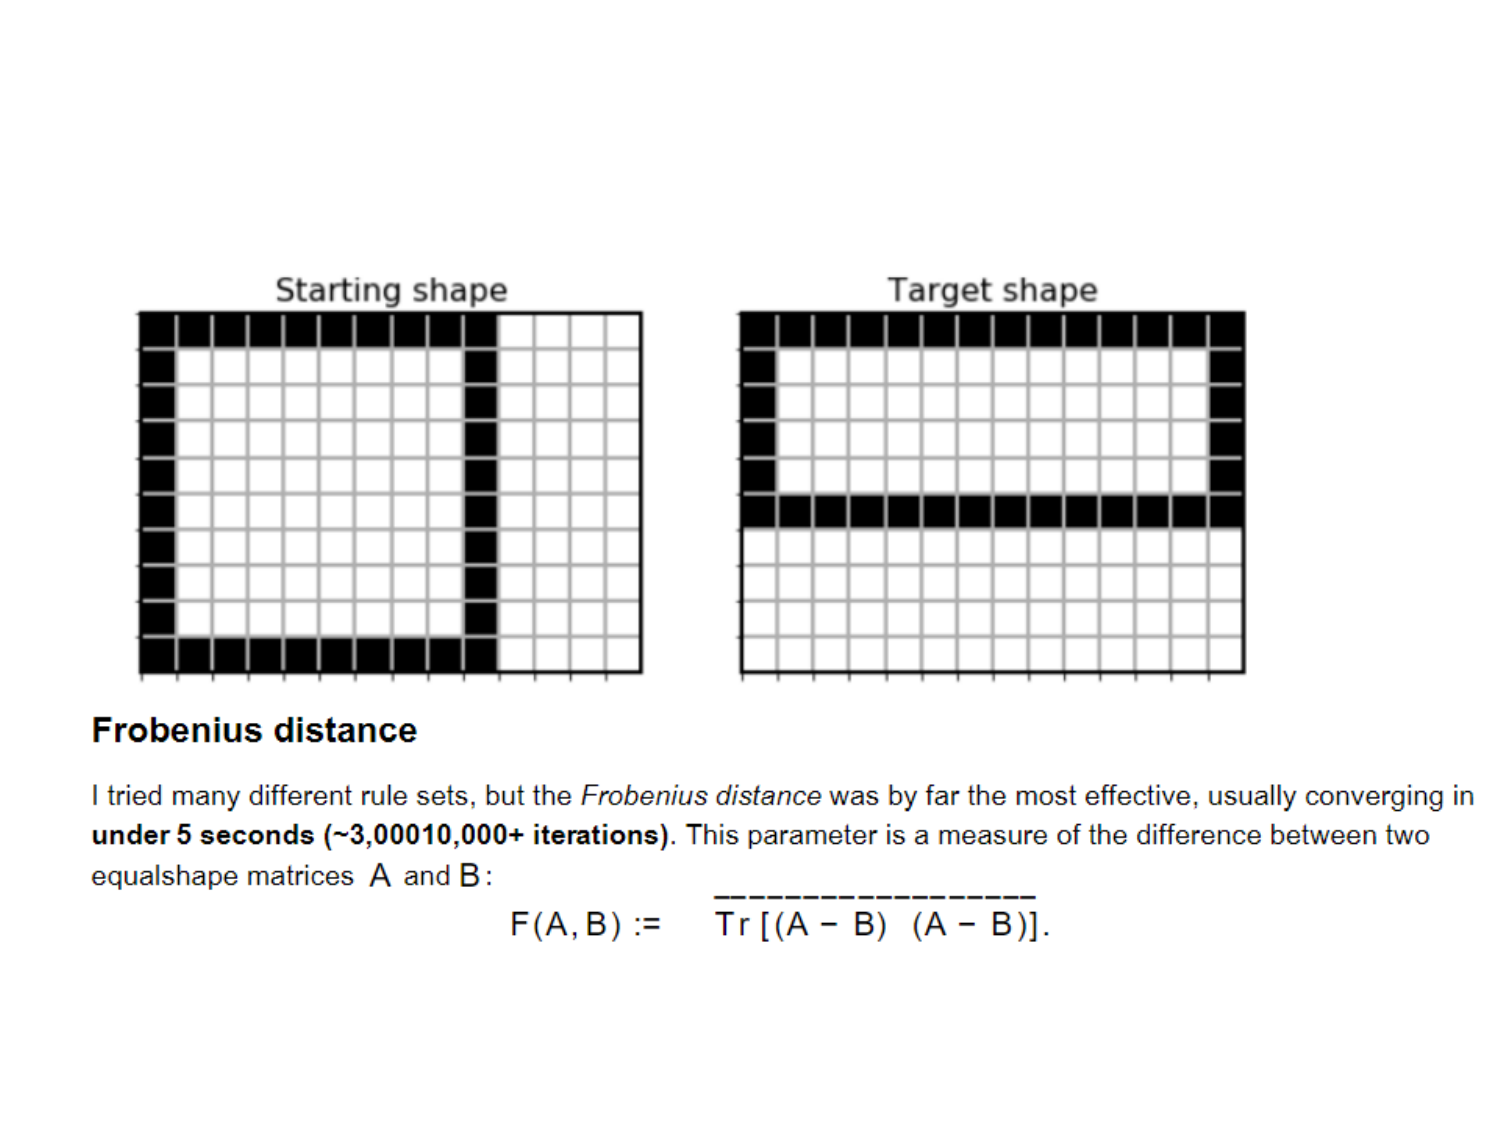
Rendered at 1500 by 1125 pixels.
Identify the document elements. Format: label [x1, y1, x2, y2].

picture [49, 262, 1500, 956]
